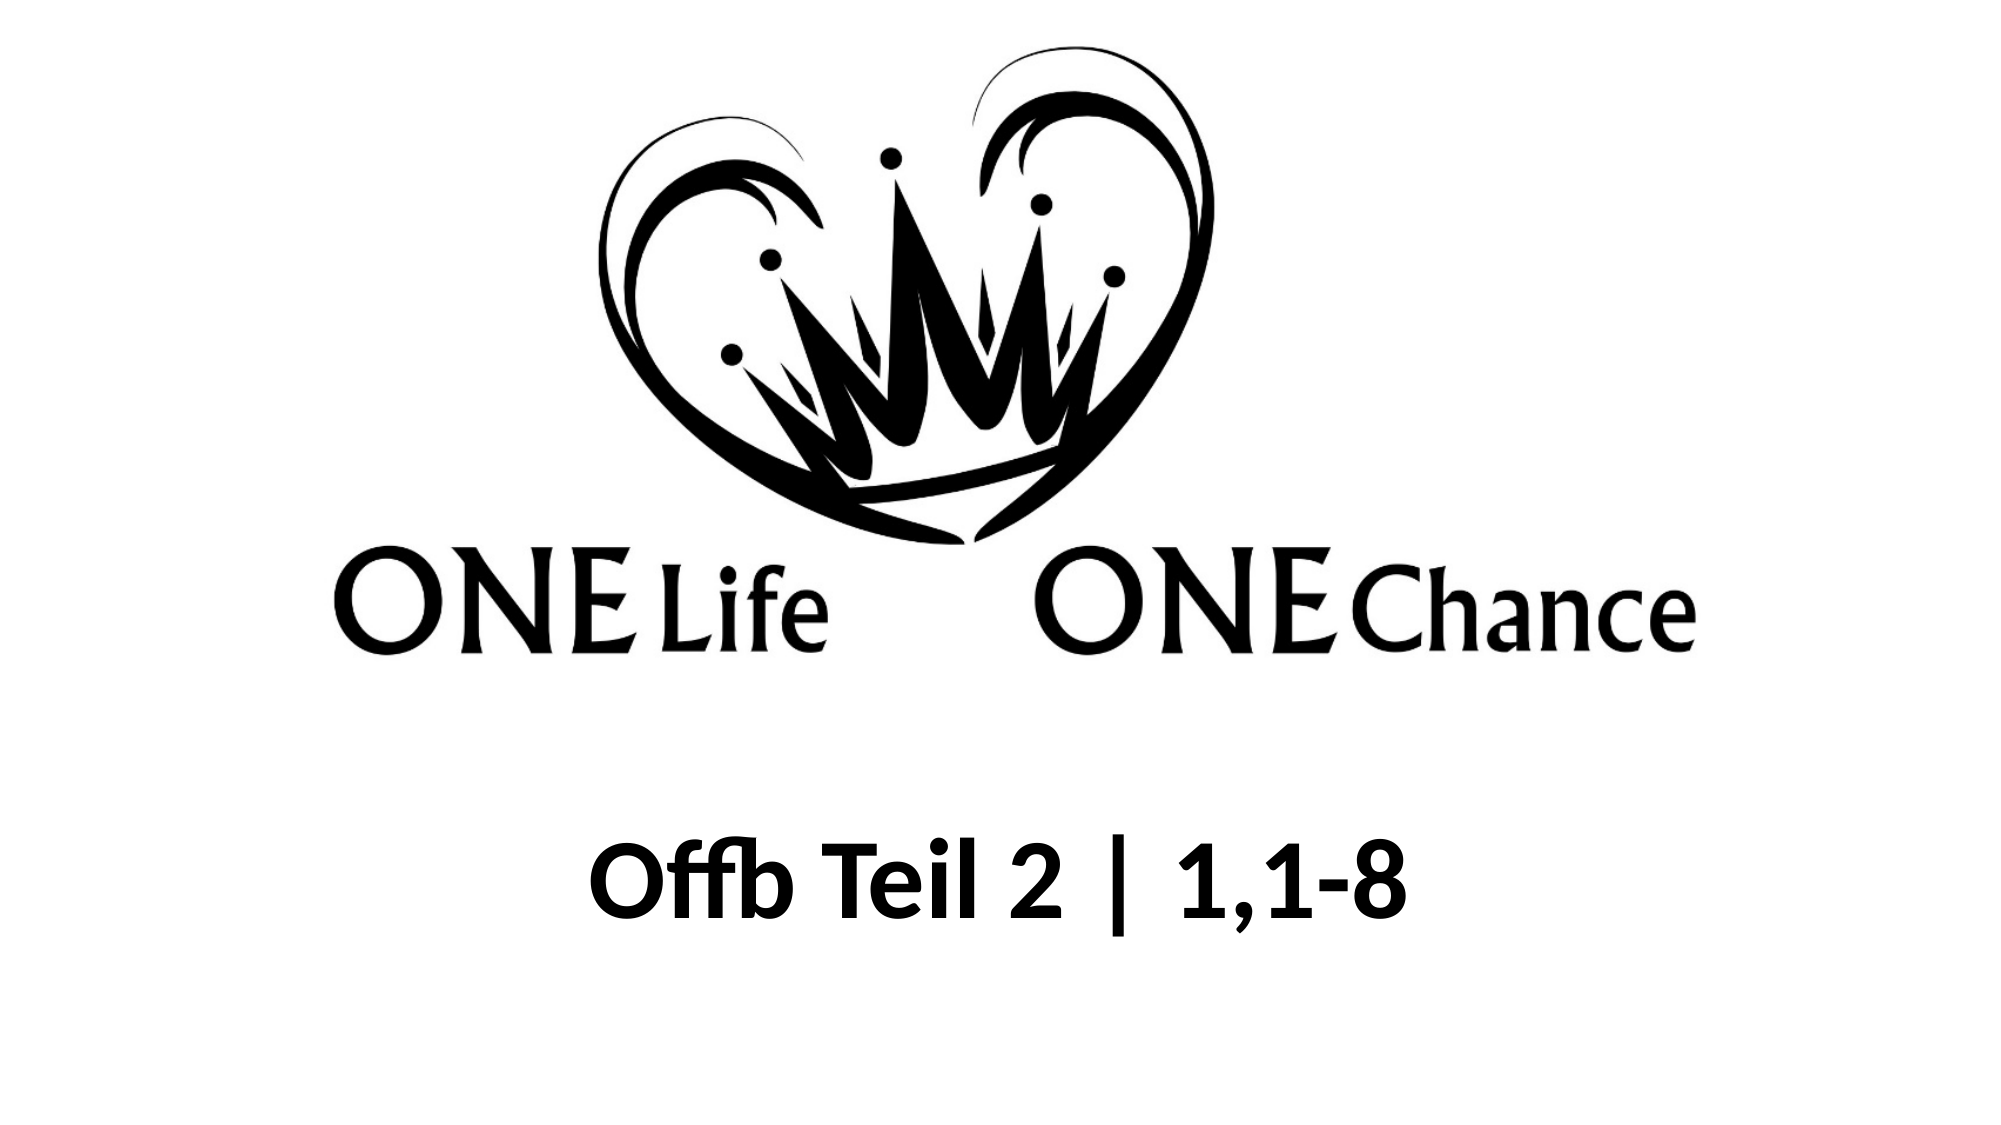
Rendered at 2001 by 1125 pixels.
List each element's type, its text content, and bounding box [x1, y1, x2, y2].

text_box Offb Teil 2 | 1,1-8 [573, 874, 1426, 949]
picture [156, 0, 1884, 874]
